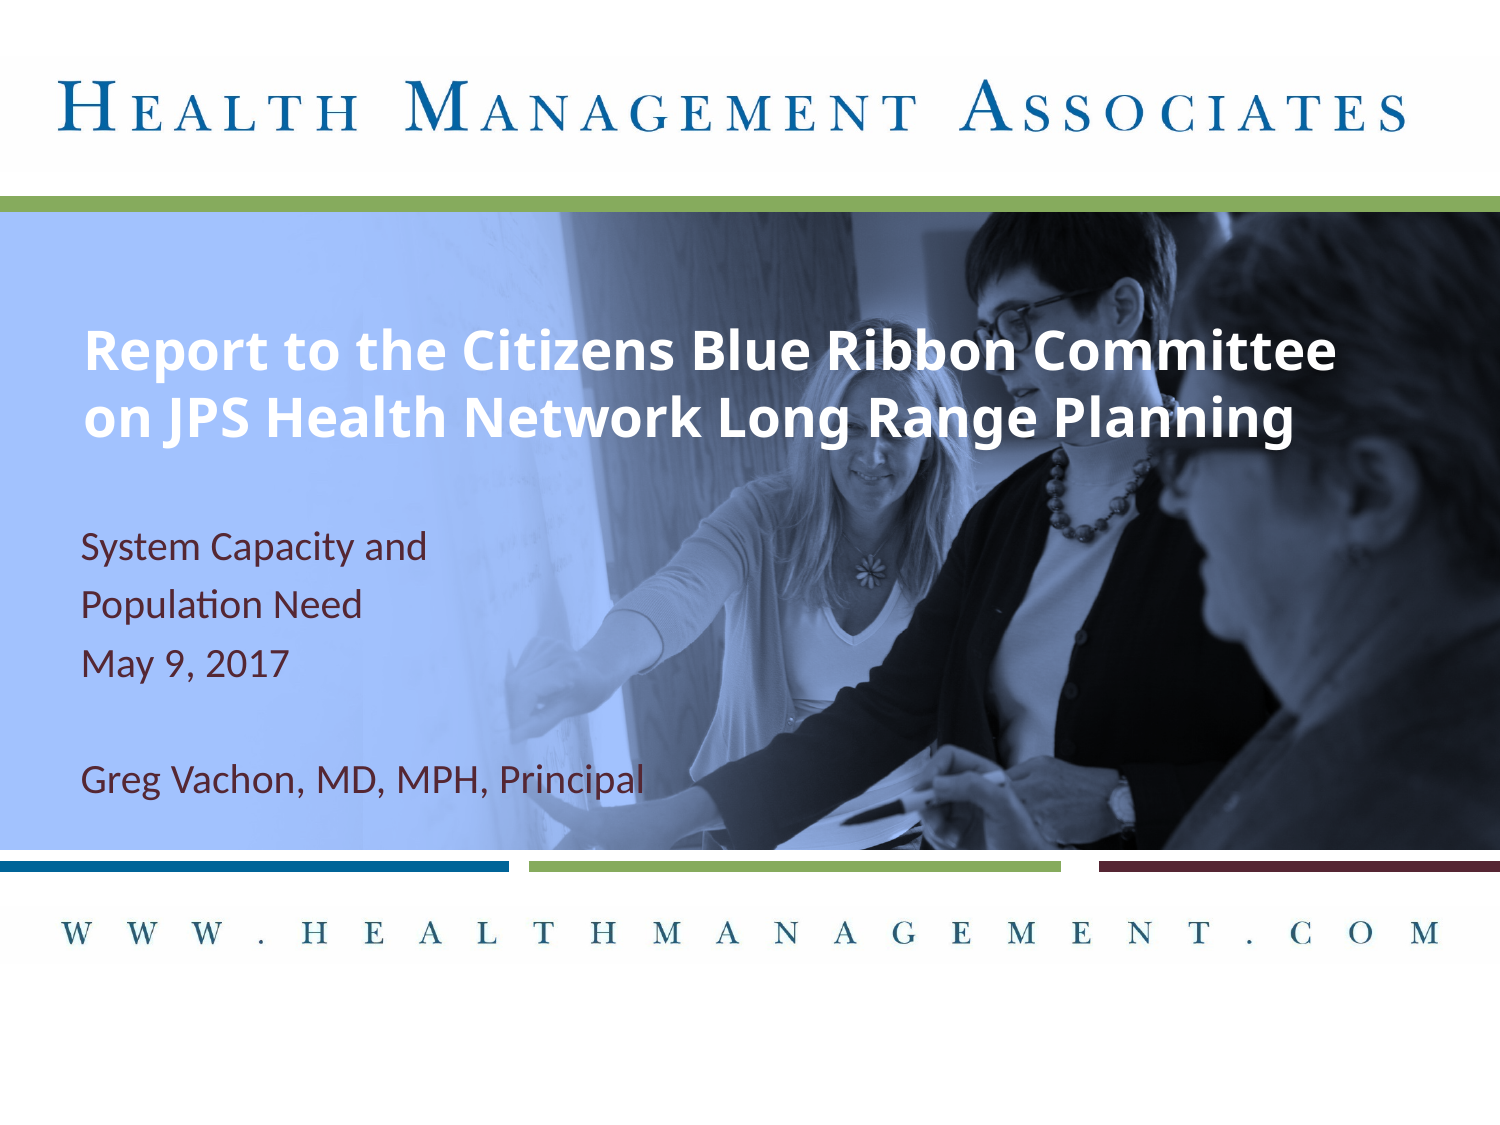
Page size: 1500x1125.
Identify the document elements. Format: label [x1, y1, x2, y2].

picture [0, 56, 1500, 172]
picture [0, 906, 1500, 964]
picture [0, 212, 1500, 850]
